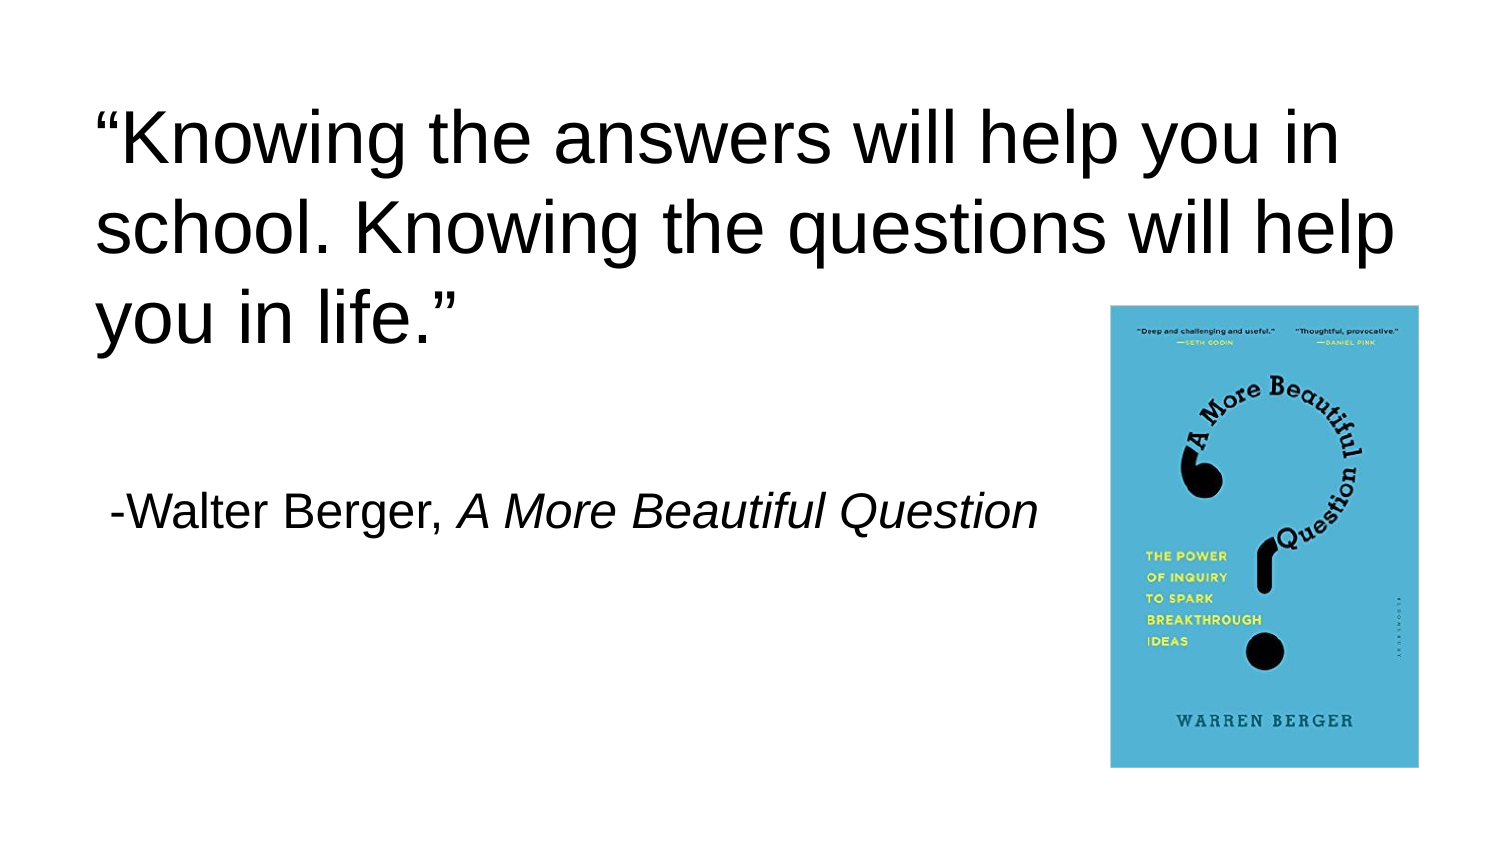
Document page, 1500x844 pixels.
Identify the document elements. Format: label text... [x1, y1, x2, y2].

picture [1110, 305, 1420, 768]
title “Knowing the answers will help you in school. Knowing the questions will help you in life.” -Walter Berger, A More Beautiful Question [80, 73, 1455, 799]
